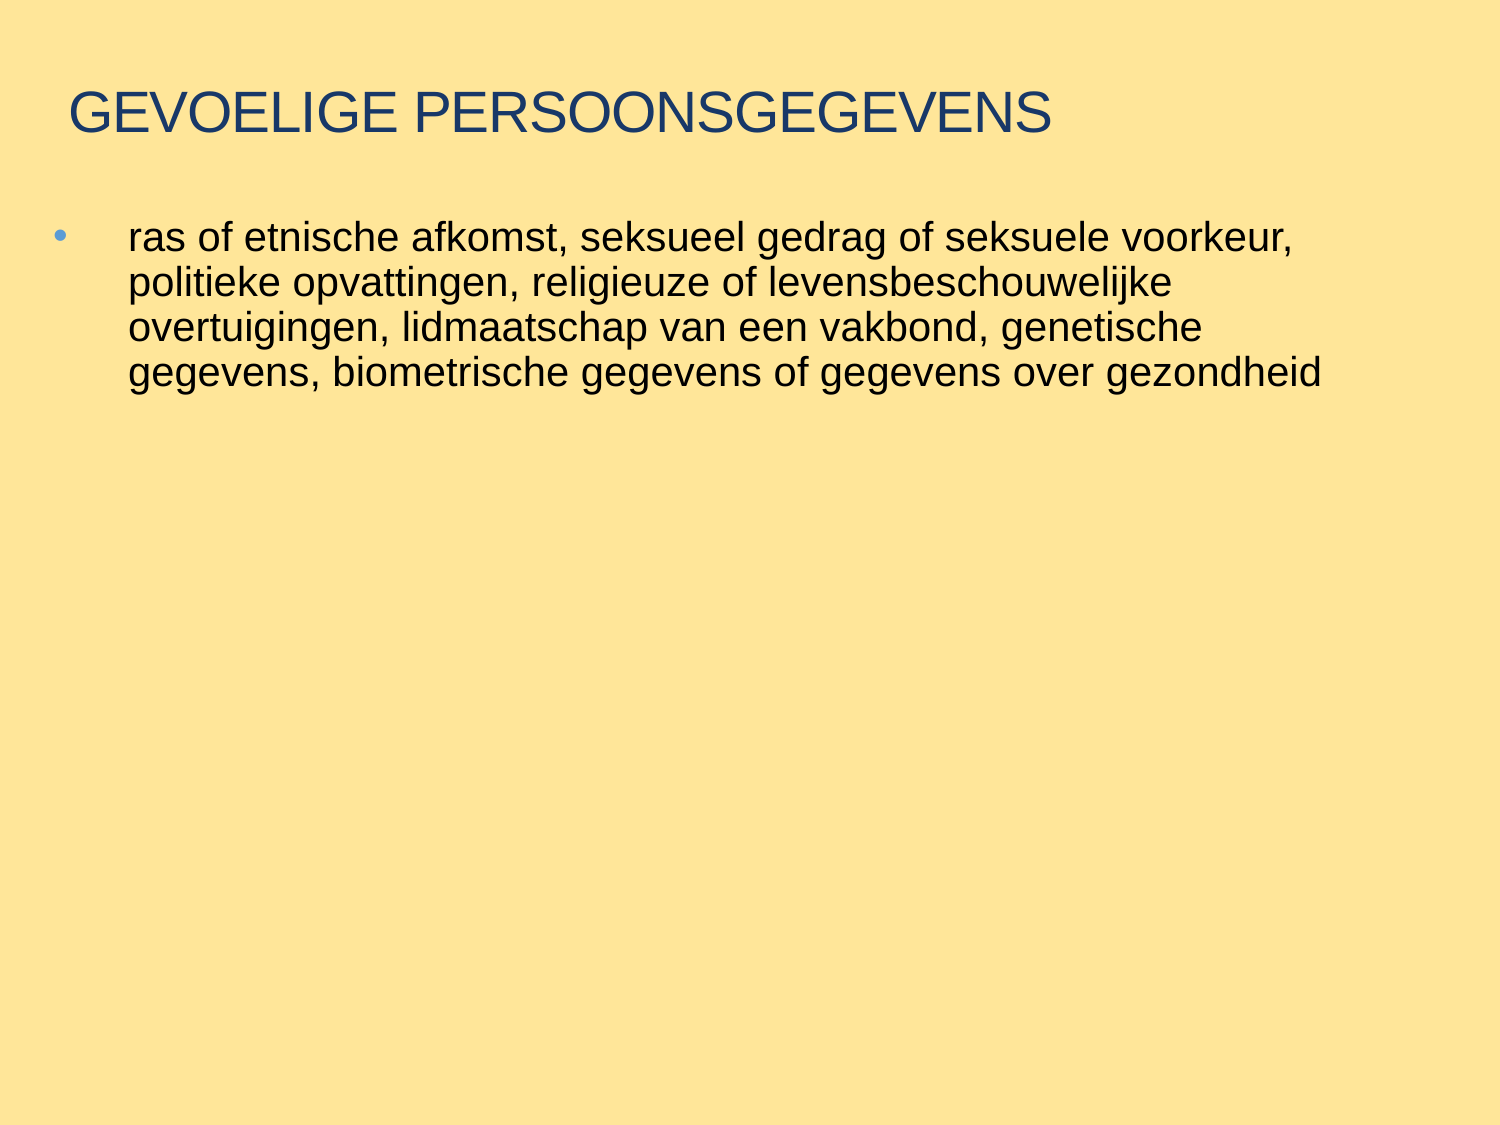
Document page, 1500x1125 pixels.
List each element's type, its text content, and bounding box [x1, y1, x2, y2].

list ras of etnische afkomst, seksueel gedrag of seksuele voorkeur, politieke opvattingen, religieuze of levensbeschouwelijke overtuigingen, lidmaatschap van een vakbond, genetische gegevens, biometrische gegevens of gegevens over gezondheid [53, 208, 1388, 905]
title Gevoelige persoonsgegevens [53, 66, 1296, 163]
